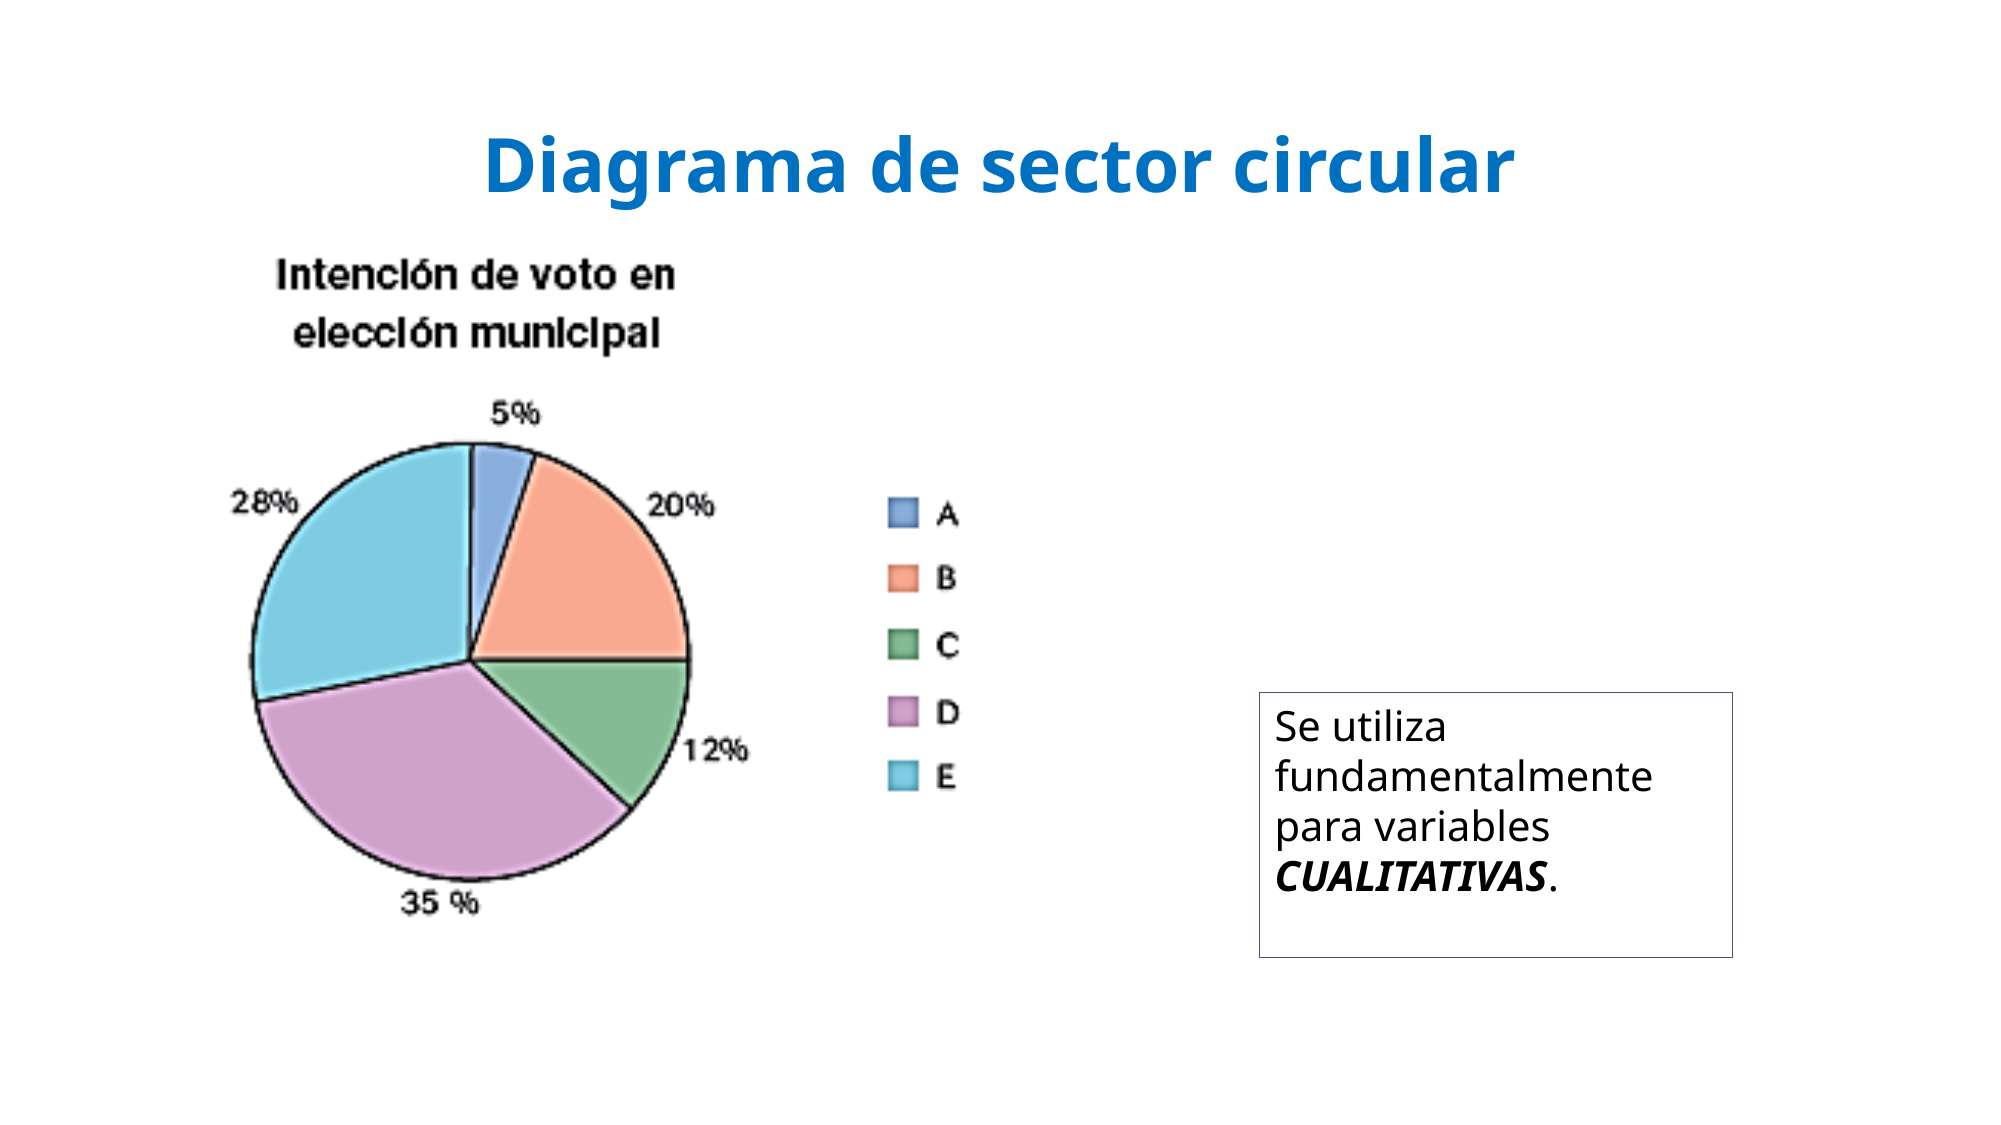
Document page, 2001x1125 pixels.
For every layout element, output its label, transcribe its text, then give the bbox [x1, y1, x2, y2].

title Diagrama de sector circular [137, 59, 1863, 278]
picture [171, 244, 1140, 945]
text_box Se utiliza fundamentalmente para variables CUALITATIVAS. [1259, 692, 1733, 958]
